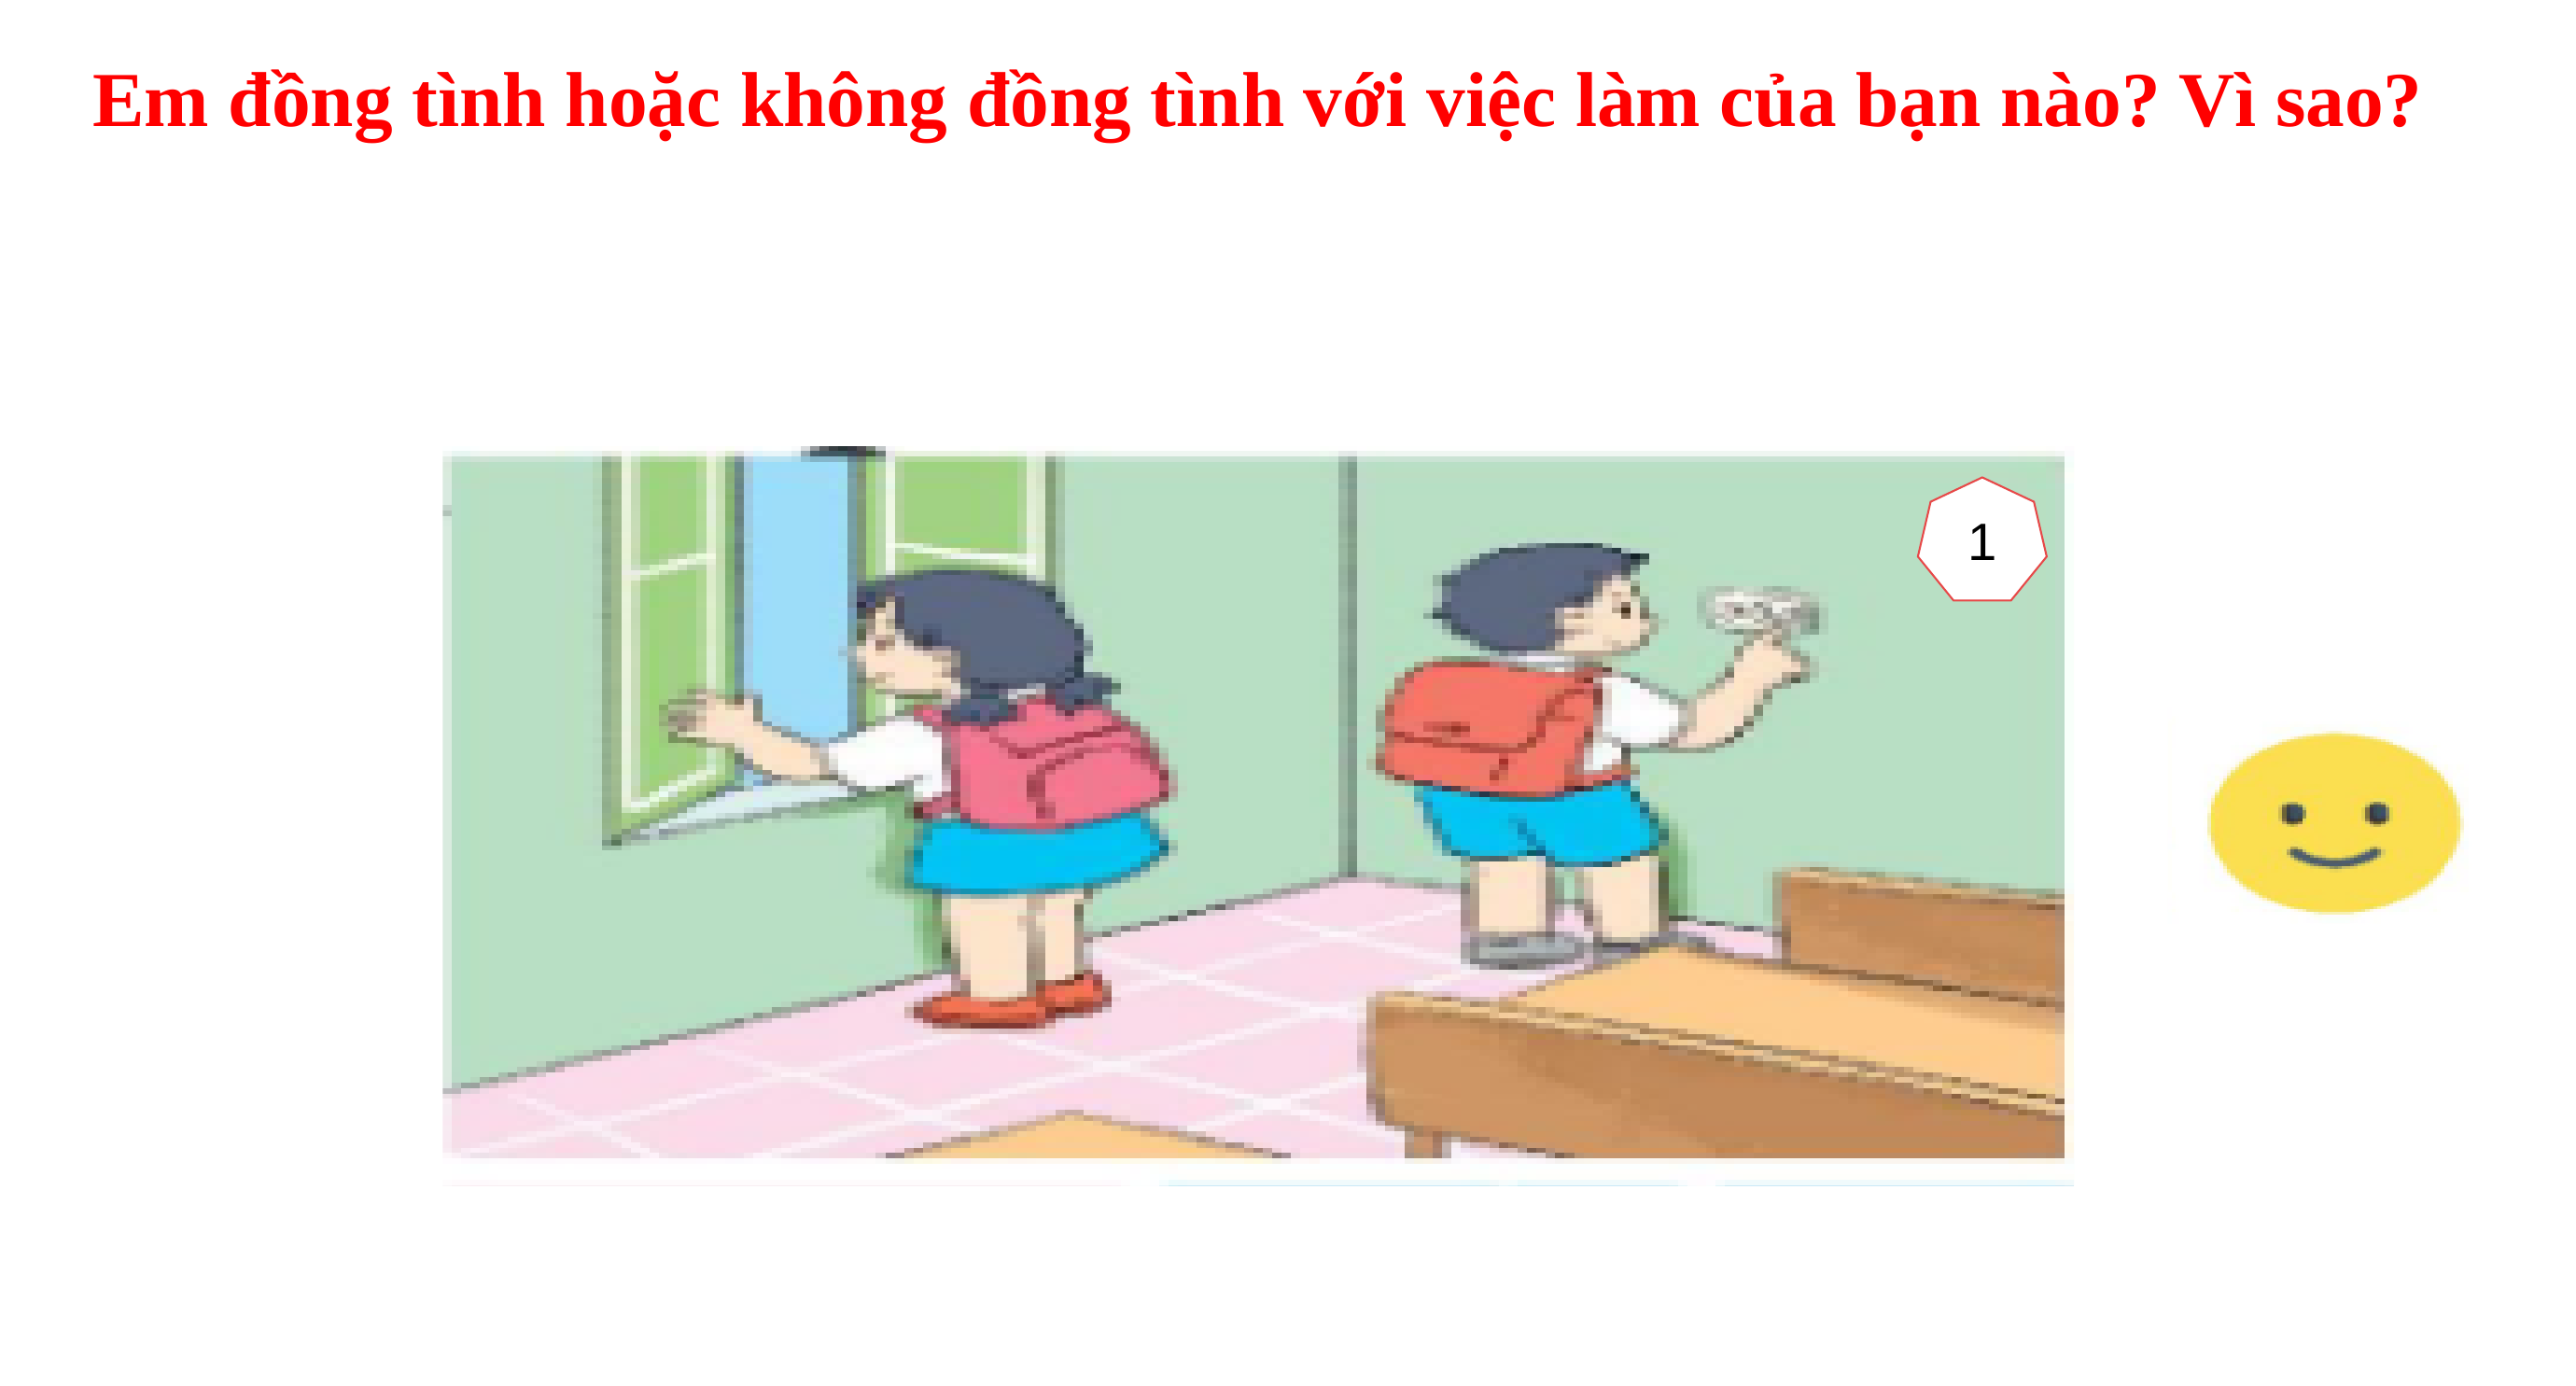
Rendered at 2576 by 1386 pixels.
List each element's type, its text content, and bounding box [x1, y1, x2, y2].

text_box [442, 446, 2075, 1186]
text_box Em đồng tình hoặc không đồng tình với việc làm của bạn nào? Vì sao? [0, 50, 2547, 142]
picture [2167, 707, 2500, 924]
